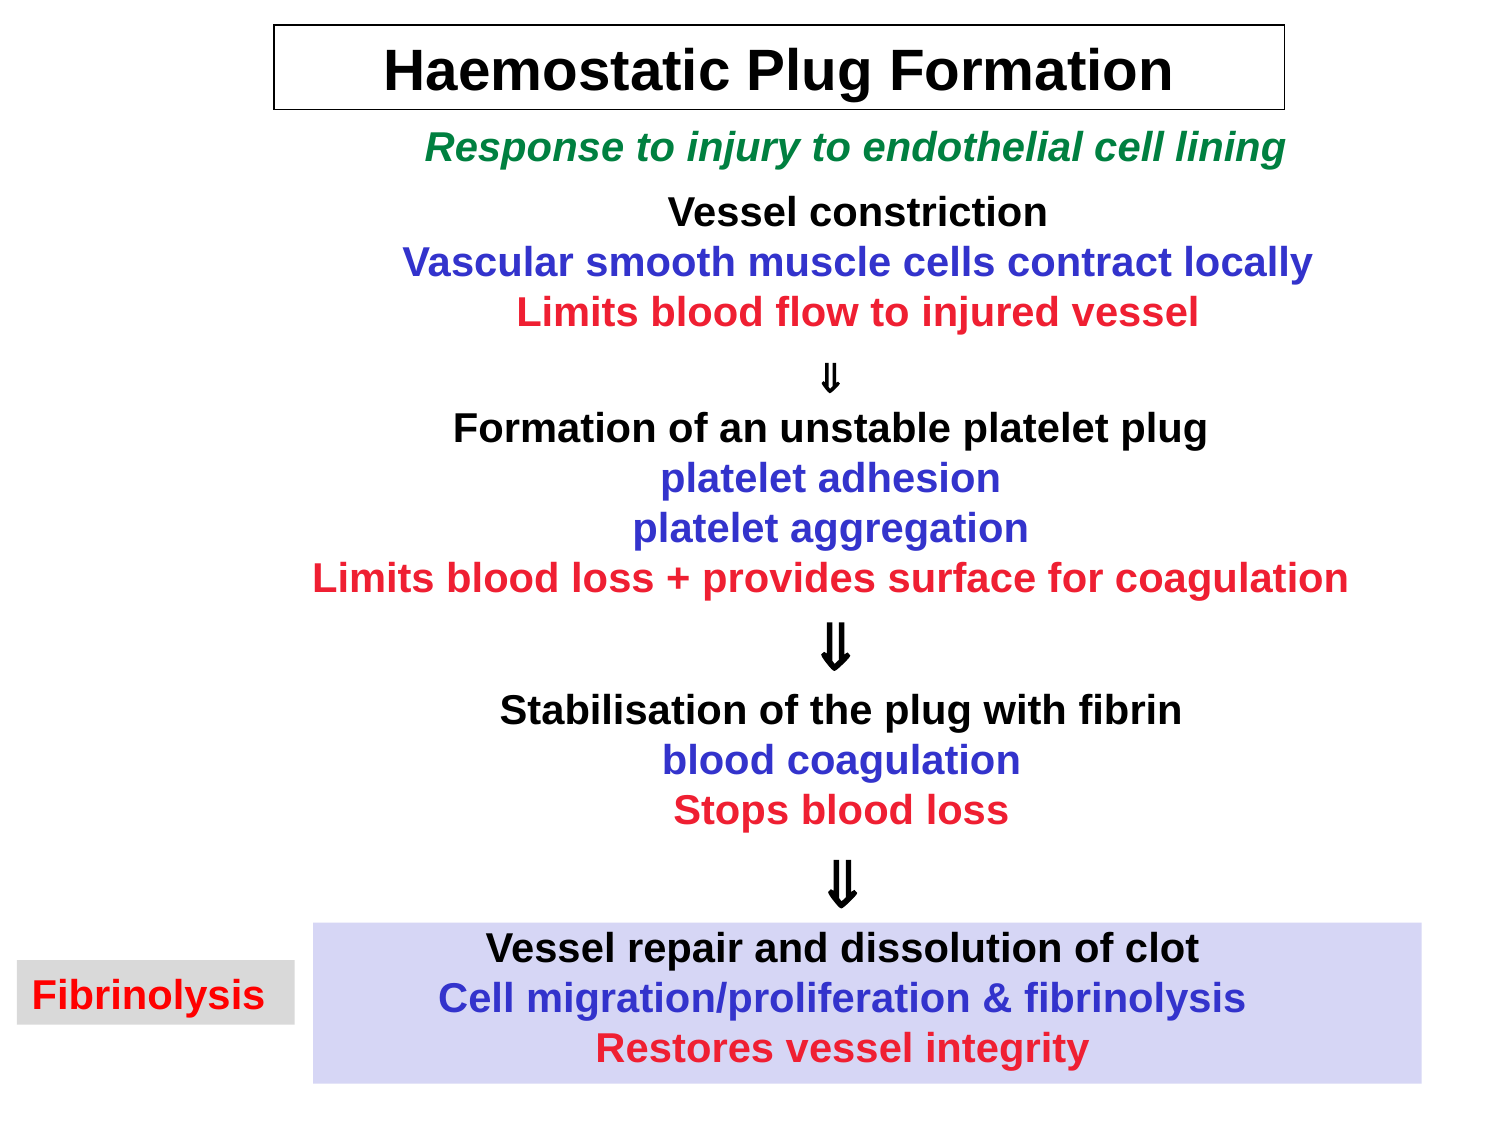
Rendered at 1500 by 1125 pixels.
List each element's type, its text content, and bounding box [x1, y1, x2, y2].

text_box Vessel constriction Vascular smooth muscle cells contract locally Limits blood flow to injured vessel [387, 177, 1329, 342]
text_box  Stabilisation of the plug with fibrin blood coagulation Stops blood loss [484, 595, 1198, 841]
text_box [313, 922, 1422, 1084]
text_box Fibrinolysis [16, 960, 295, 1025]
text_box Response to injury to endothelial cell lining [409, 112, 1302, 177]
text_box Haemostatic Plug Formation [273, 24, 1285, 110]
text_box  Vessel repair and dissolution of clot Cell migration/proliferation & fibrinolysis Restores vessel integrity [423, 833, 1262, 1079]
text_box  Formation of an unstable platelet plug platelet adhesion platelet aggregation Limits blood loss + provides surface for coagulation [297, 343, 1365, 609]
